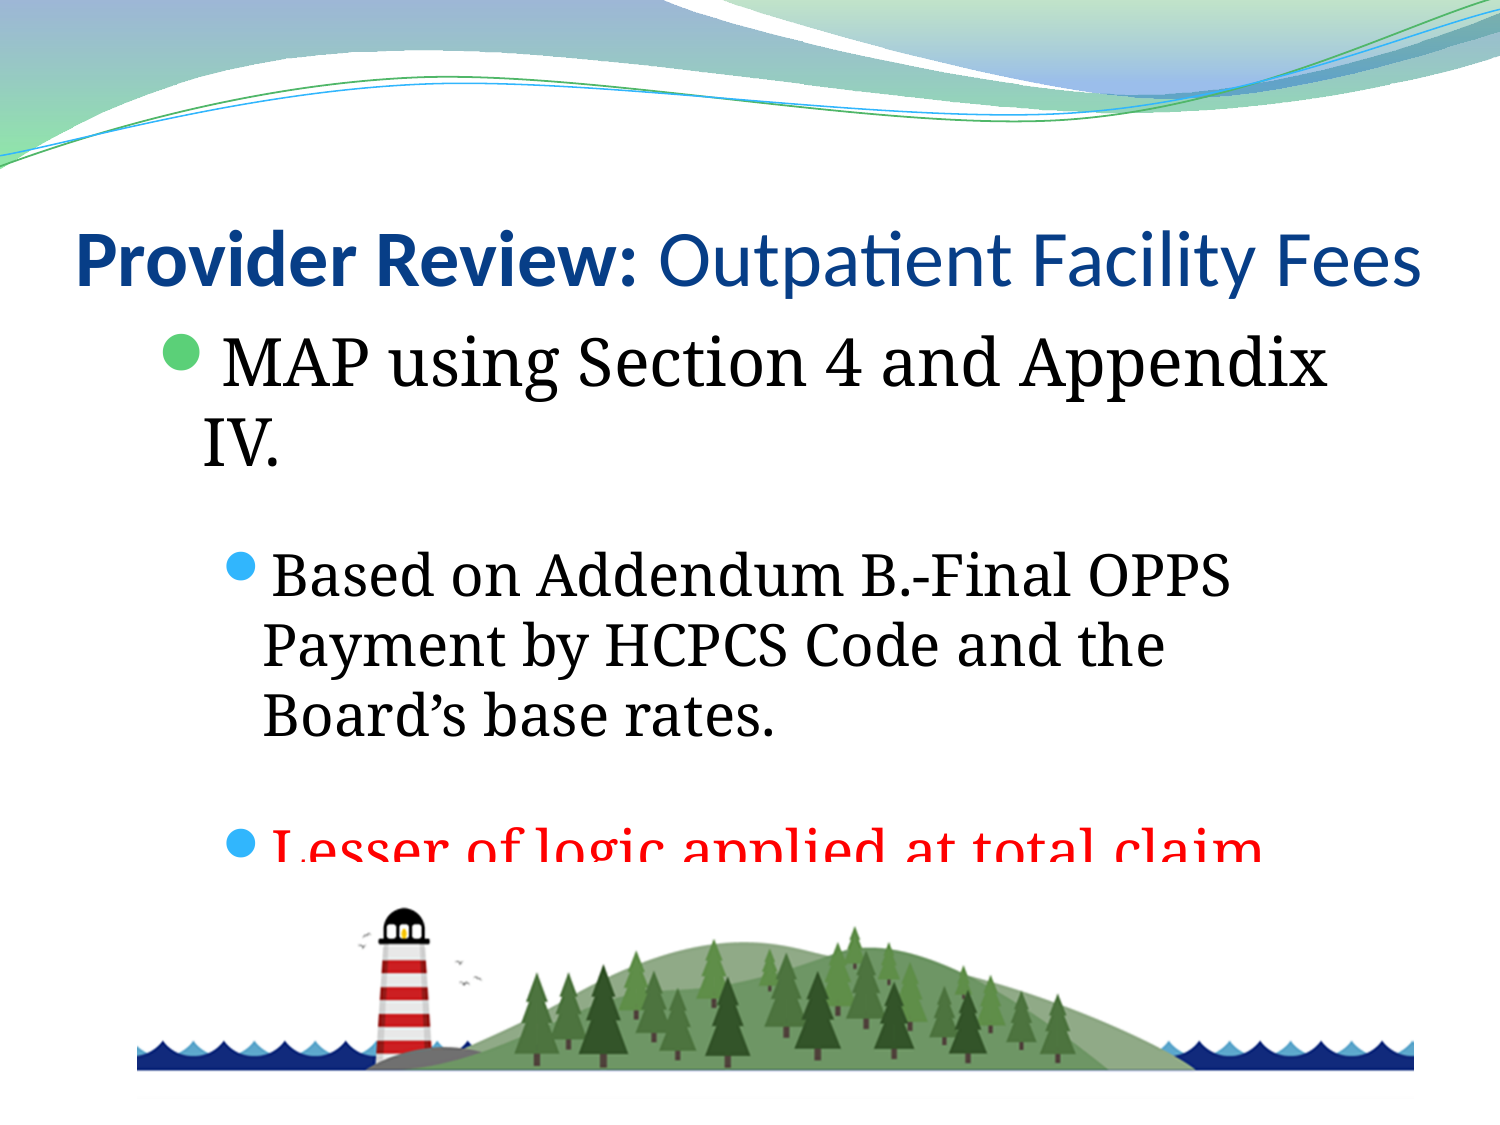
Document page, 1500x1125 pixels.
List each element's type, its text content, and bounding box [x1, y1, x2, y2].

picture [137, 862, 1414, 1100]
title Provider Review: Outpatient Facility Fees [75, 115, 1425, 303]
list MAP using Section 4 and Appendix IV. Based on Addendum B.-Final OPPS Payment by HCPCS Code and the Board’s base rates. Lesser of logic applied at total claim level. [143, 312, 1359, 862]
